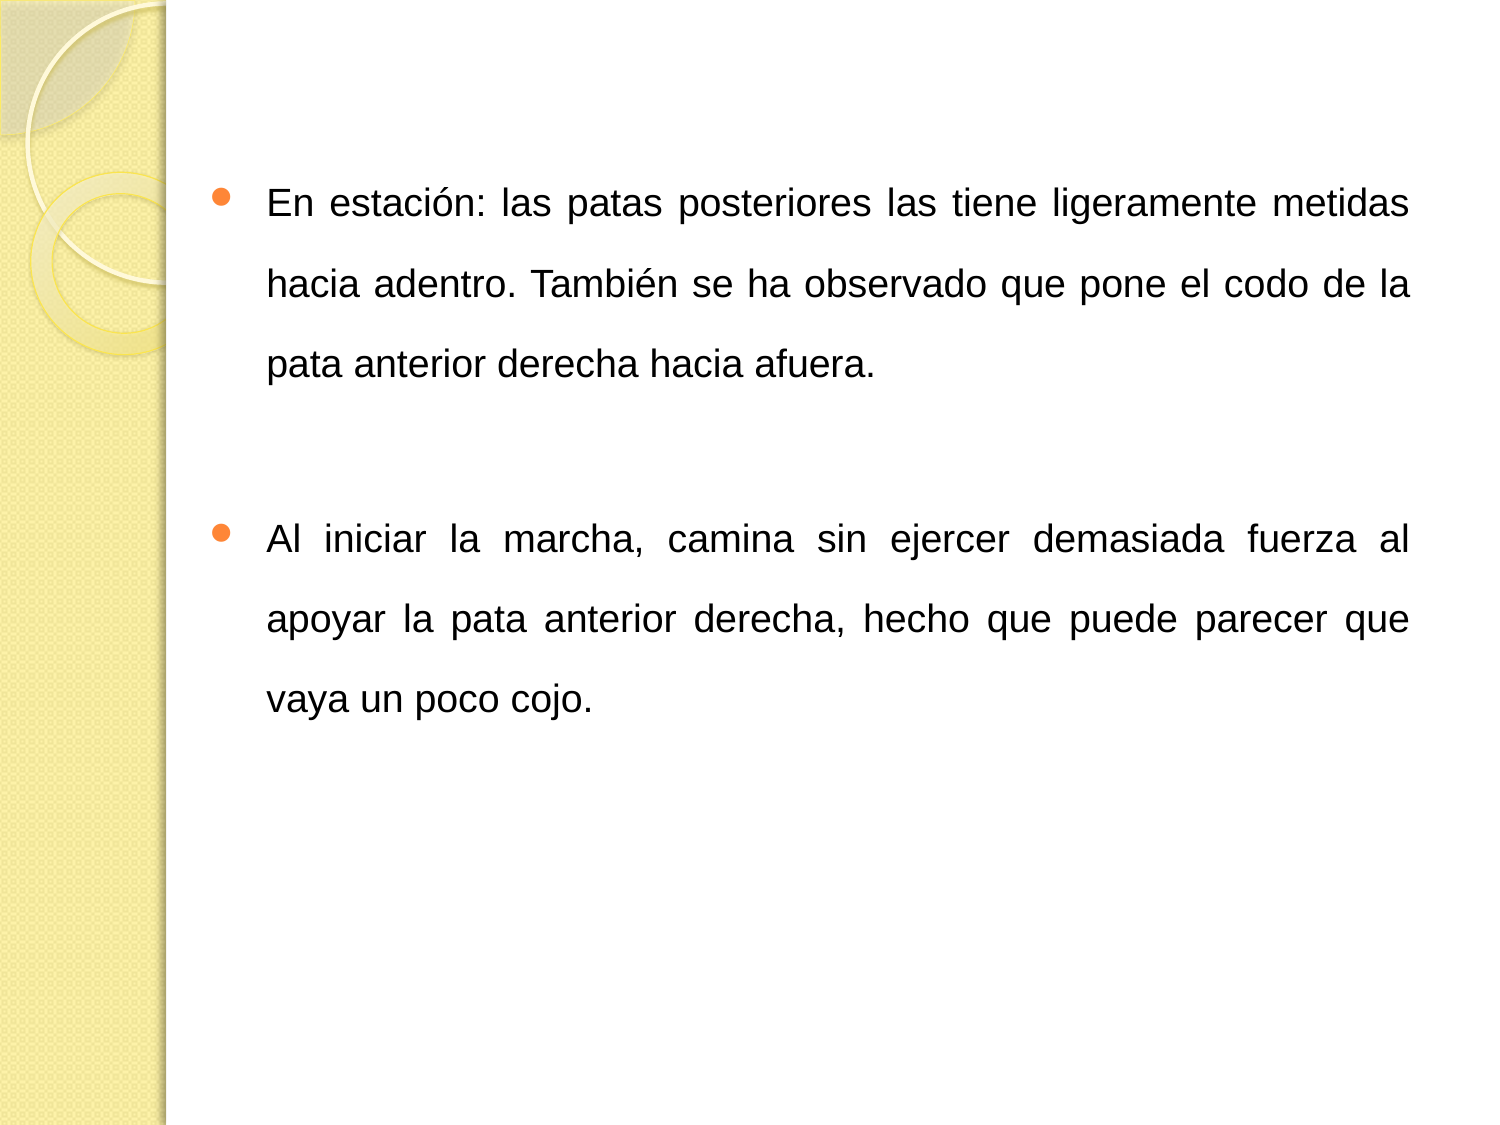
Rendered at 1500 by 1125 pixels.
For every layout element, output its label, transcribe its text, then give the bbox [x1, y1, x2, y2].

list En estación: las patas posteriores las tiene ligeramente metidas hacia adentro. También se ha observado que pone el codo de la pata anterior derecha hacia afuera. Al iniciar la marcha, camina sin ejercer demasiada fuerza al apoyar la pata anterior derecha, hecho que puede parecer que vaya un poco cojo. [194, 137, 1425, 734]
